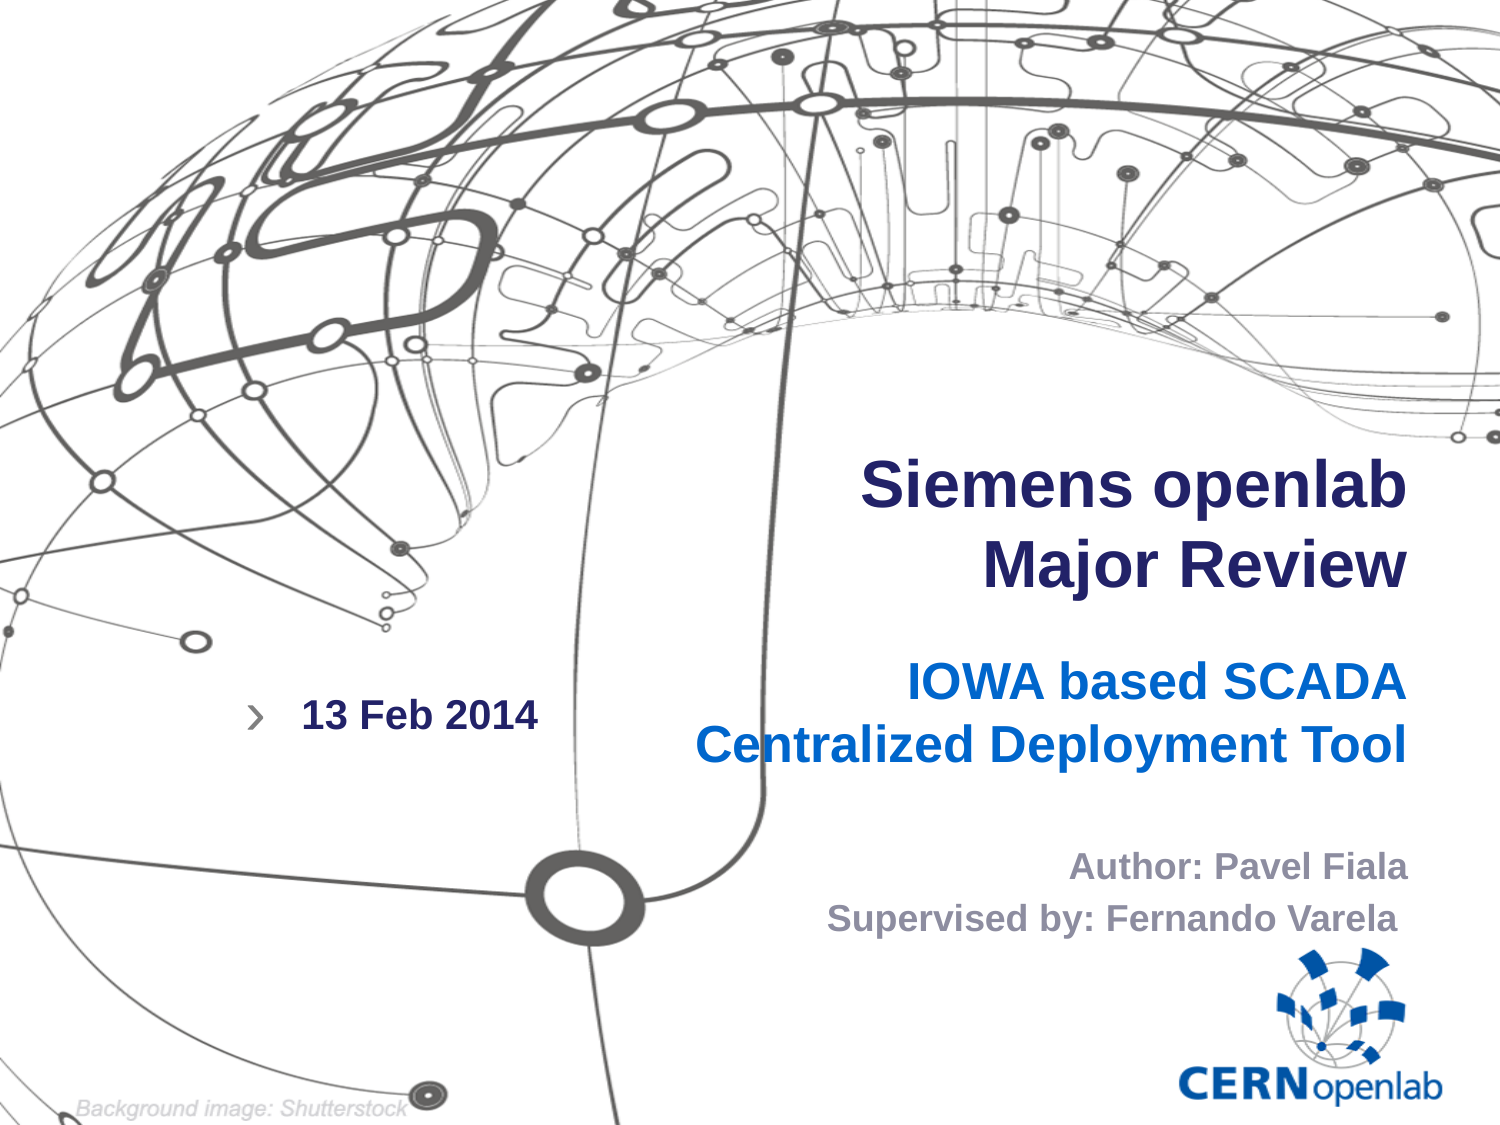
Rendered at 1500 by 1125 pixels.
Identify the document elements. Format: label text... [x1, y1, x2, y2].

title Siemens openlab Major Review [785, 384, 1424, 574]
text_box IOWA based SCADA Centralized Deployment Tool [667, 574, 1424, 847]
subtitle Author: Pavel Fiala Supervised by: Fernando Varela [785, 847, 1424, 1004]
picture [0, 0, 1500, 1125]
list 13 Feb 2014 [230, 680, 620, 988]
